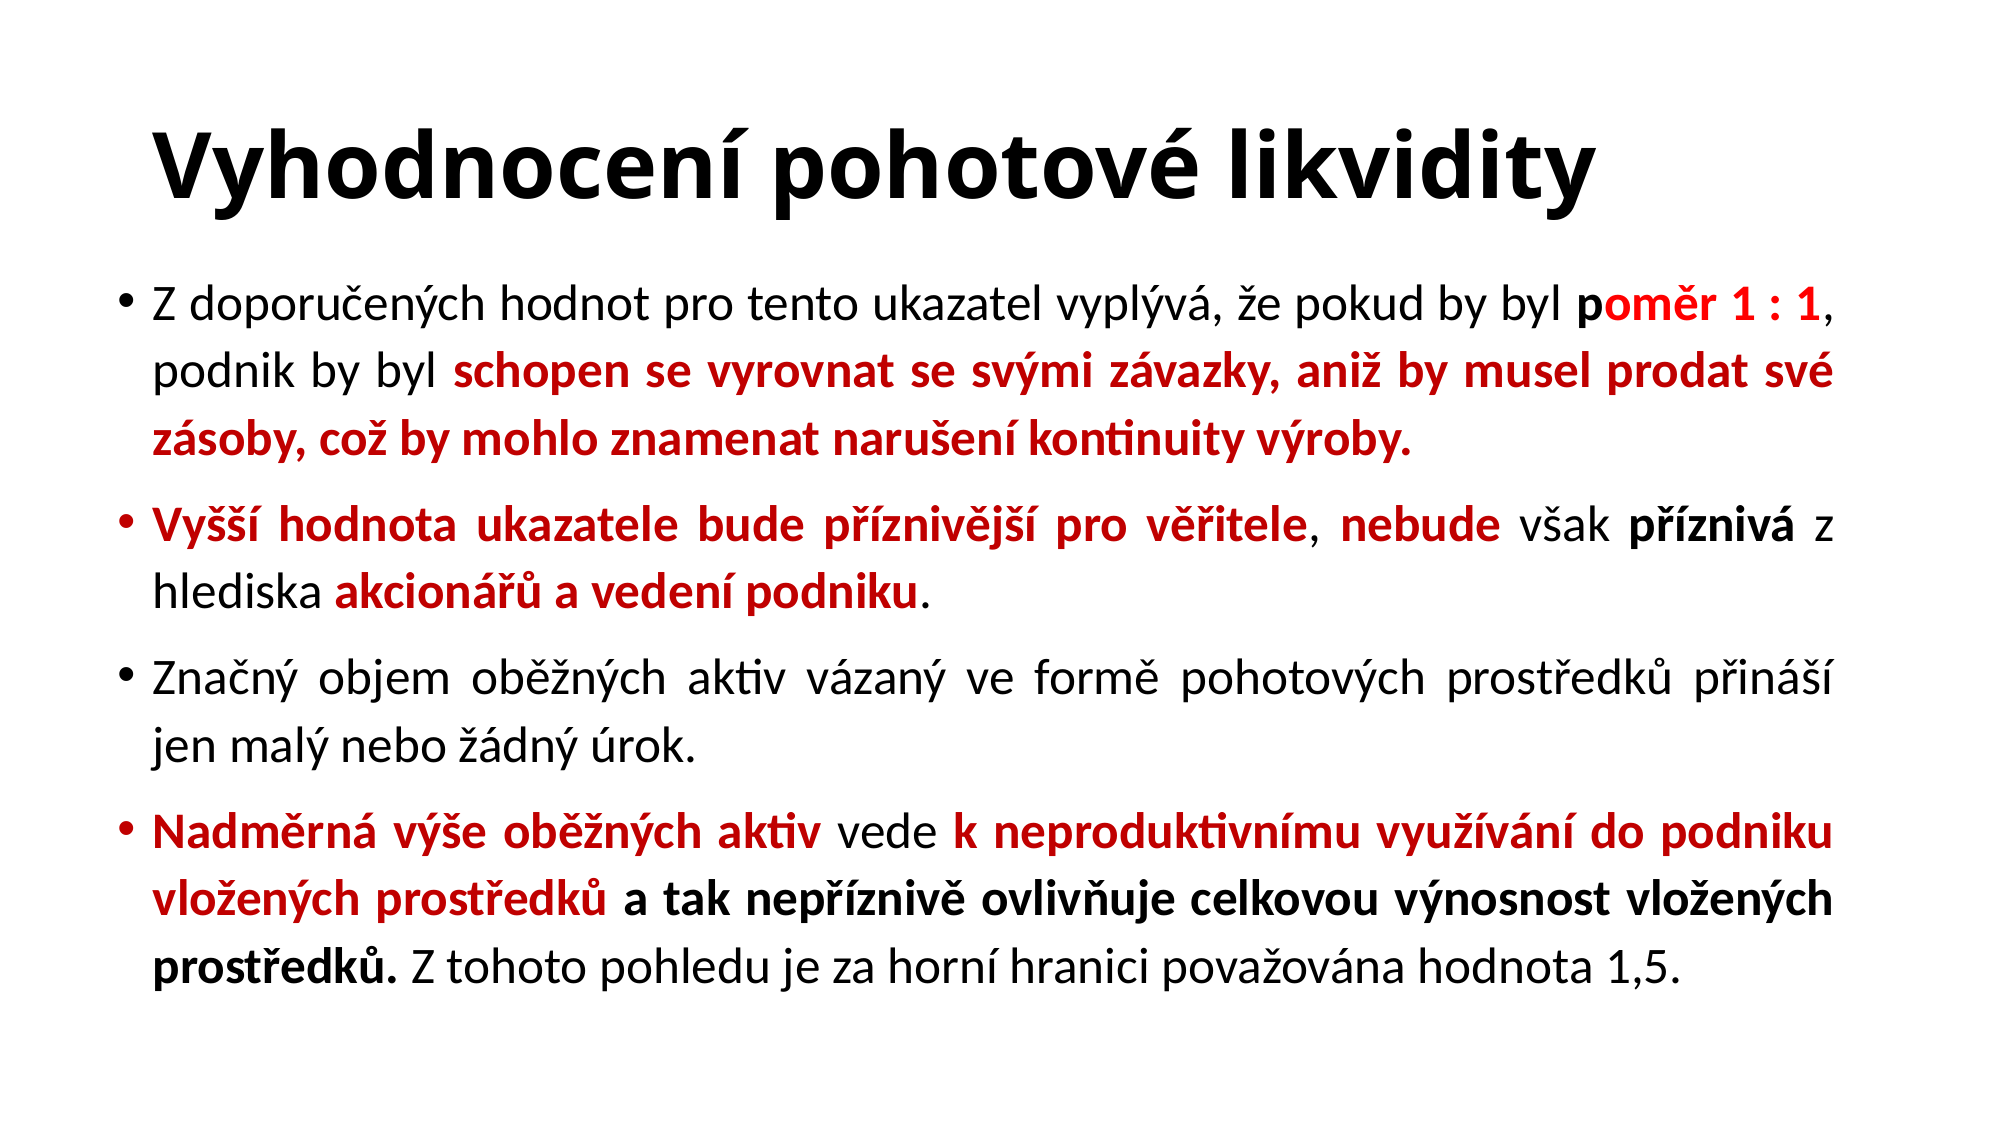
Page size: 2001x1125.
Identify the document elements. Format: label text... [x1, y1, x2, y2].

list Z doporučených hodnot pro tento ukazatel vyplývá, že pokud by byl poměr 1 : 1, podnik by byl schopen se vyrovnat se svými závazky, aniž by musel prodat své zásoby, což by mohlo znamenat narušení kontinuity výroby. Vyšší hodnota ukazatele bude příznivější pro věřitele, nebude však příznivá z hlediska akcionářů a vedení podniku. Značný objem oběžných aktiv vázaný ve formě pohotových prostředků přináší jen malý nebo žádný úrok. Nadměrná výše oběžných aktiv vede k neproduktivnímu využívání do podniku vložených prostředků a tak nepříznivě ovlivňuje celkovou výnosnost vložených prostředků. Z tohoto pohledu je za horní hranici považována hodnota 1,5. [102, 255, 1850, 1013]
title Vyhodnocení pohotové likvidity [137, 59, 1863, 278]
